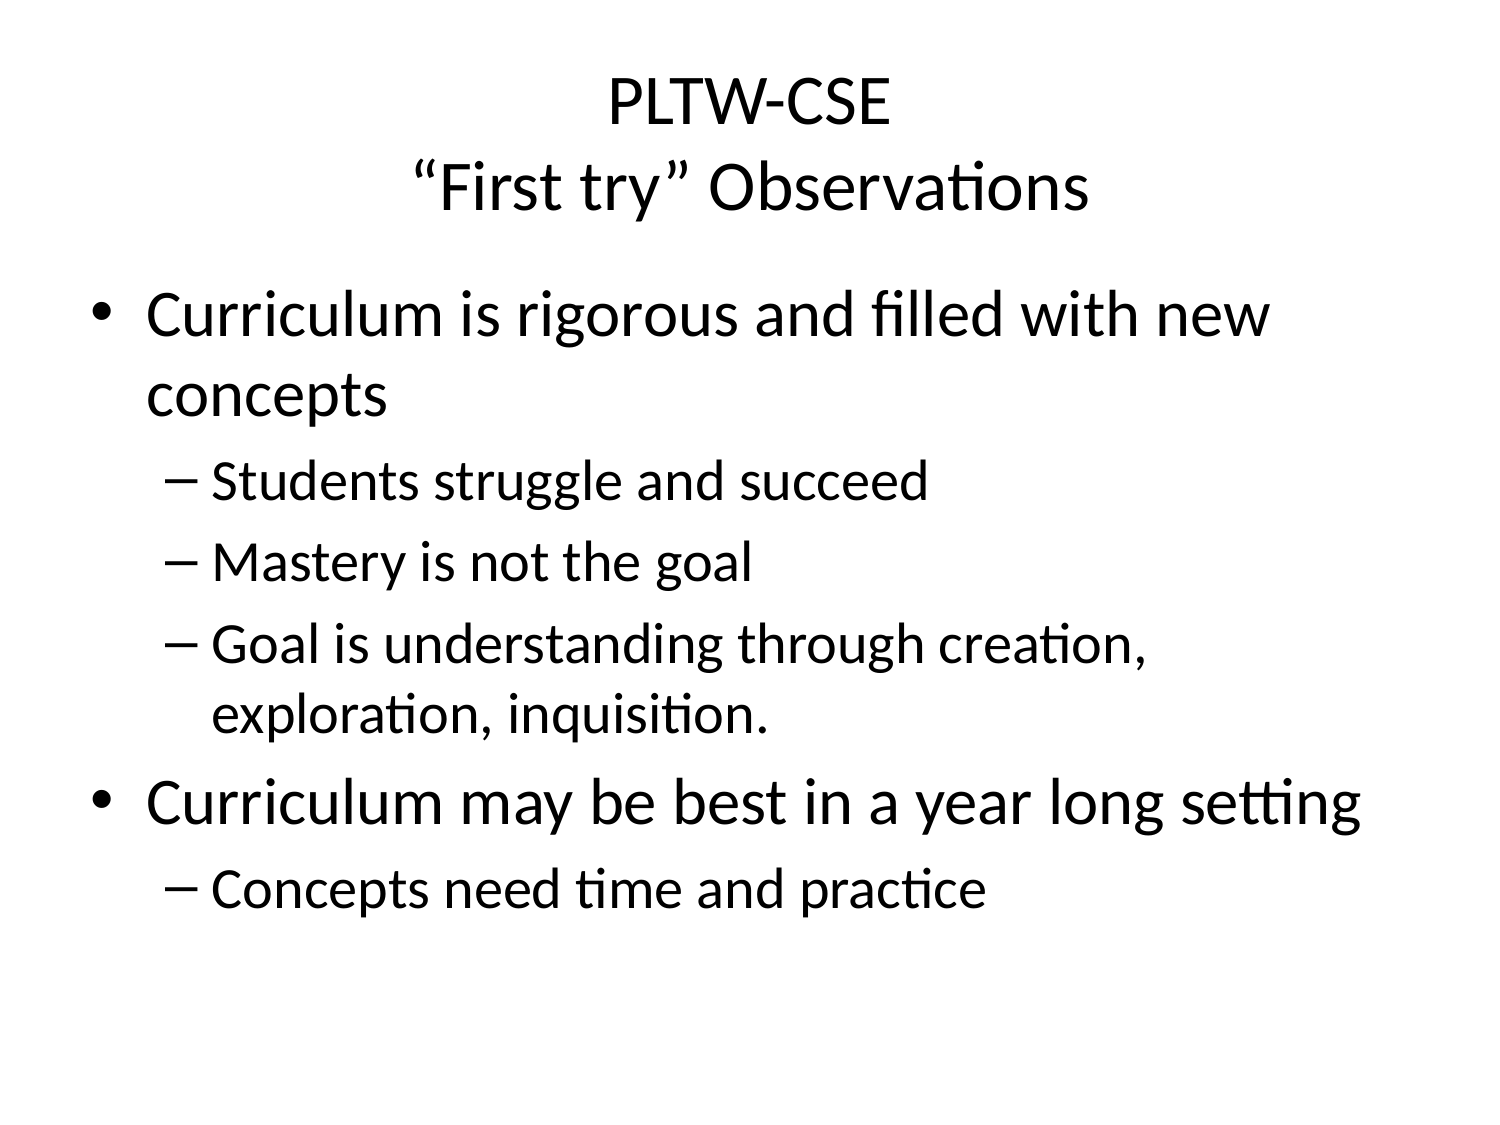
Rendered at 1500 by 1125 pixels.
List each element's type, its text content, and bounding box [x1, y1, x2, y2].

list Curriculum is rigorous and filled with new concepts Students struggle and succeed Mastery is not the goal Goal is understanding through creation, exploration, inquisition. Curriculum may be best in a year long setting Concepts need time and practice [75, 262, 1425, 1005]
title PLTW-CSE “First try” Observations [75, 45, 1425, 233]
